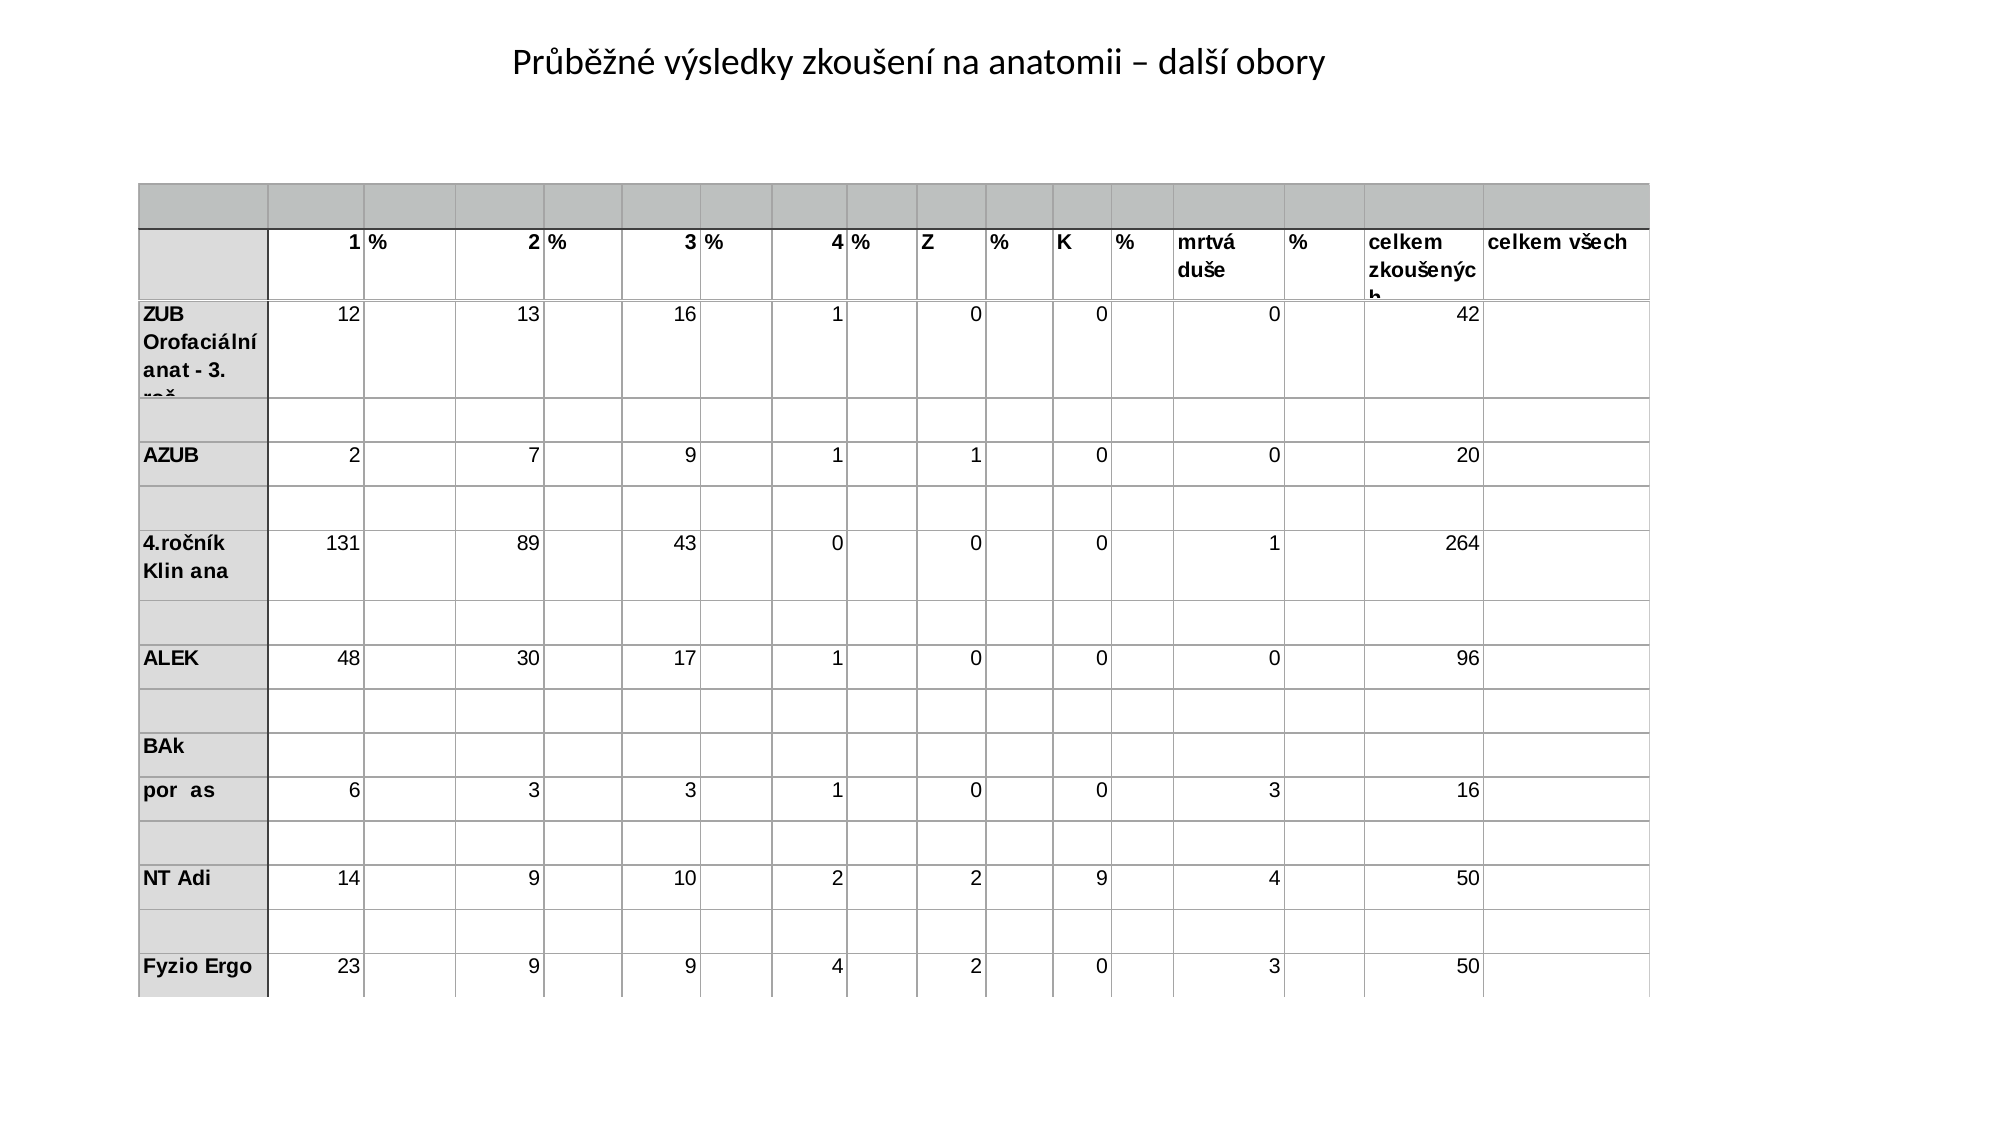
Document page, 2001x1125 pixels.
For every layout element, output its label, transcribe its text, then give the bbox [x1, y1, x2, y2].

picture [138, 183, 1651, 999]
text_box Průběžné výsledky zkoušení na anatomii – další obory [497, 29, 1342, 90]
